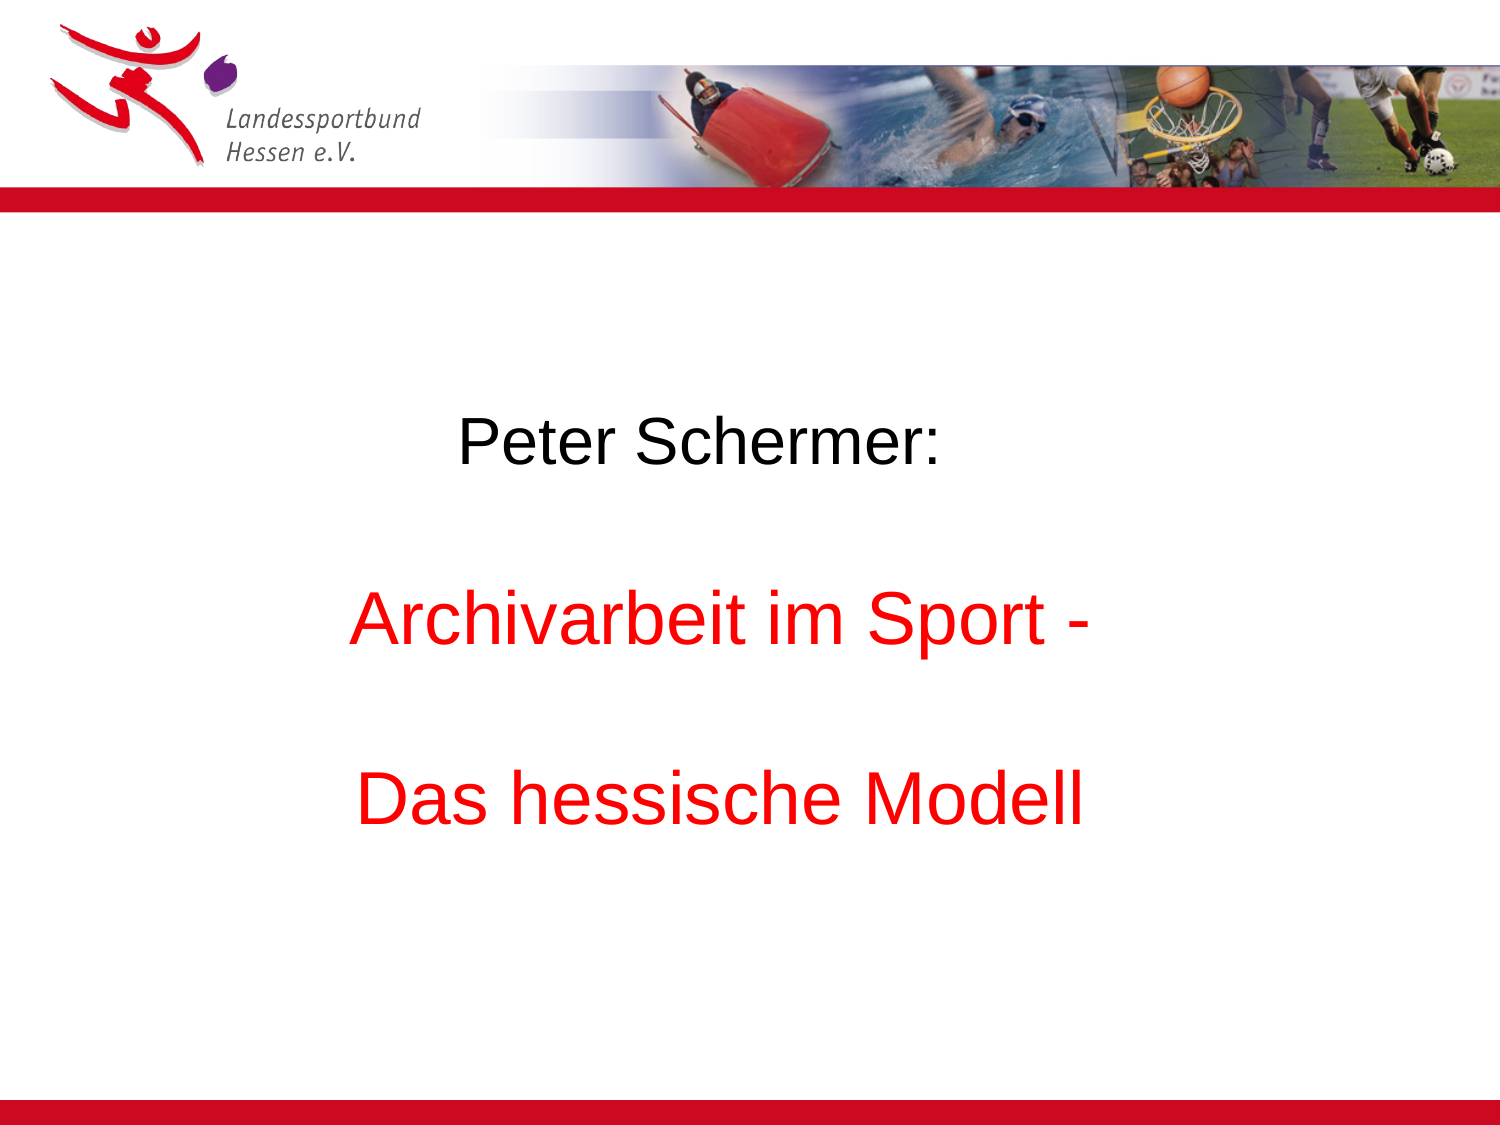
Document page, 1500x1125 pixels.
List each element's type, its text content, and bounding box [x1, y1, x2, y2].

picture [50, 24, 421, 168]
picture [462, 63, 1500, 187]
title Peter Schermer: Archivarbeit im Sport - Das hessische Modell [0, 278, 1317, 591]
